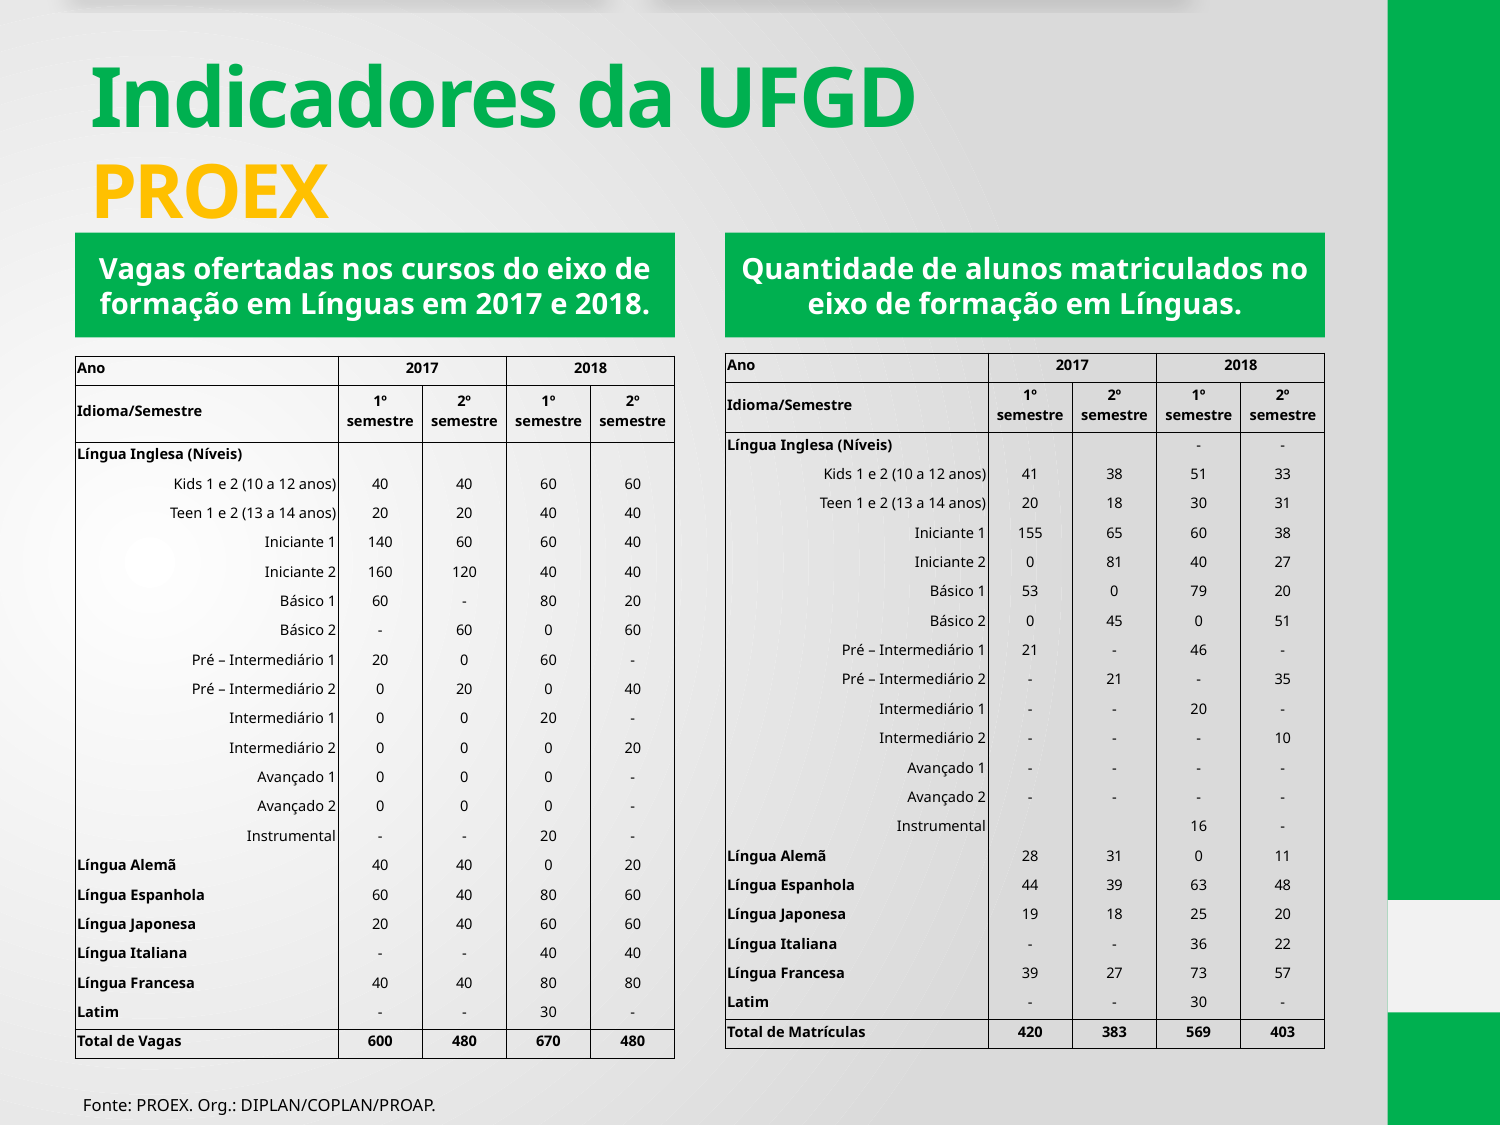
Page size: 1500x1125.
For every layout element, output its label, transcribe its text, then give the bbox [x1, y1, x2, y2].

table_cell 480 [423, 1030, 506, 1058]
table_cell 30 [507, 1000, 590, 1029]
table_cell Língua Japonesa [726, 902, 988, 932]
table_cell 0 [1157, 609, 1240, 638]
table_cell Básico 1 [76, 589, 338, 618]
table_header 2017 [339, 357, 506, 385]
table_header 2018 [507, 357, 674, 385]
table_cell 1º semestre [339, 386, 422, 442]
table_cell Instrumental [726, 814, 988, 843]
table_cell Língua Alemã [76, 853, 338, 882]
table_cell 27 [1073, 961, 1156, 990]
table_cell Língua Inglesa (Níveis) [76, 443, 338, 471]
table_cell 51 [1241, 609, 1324, 638]
table_cell 18 [1073, 491, 1156, 521]
table_cell Latim [726, 990, 988, 1019]
table_cell 35 [1241, 667, 1324, 697]
table_cell - [591, 824, 674, 853]
table_cell 73 [1157, 961, 1240, 990]
table_cell Básico 1 [726, 579, 988, 609]
table_cell 0 [507, 736, 590, 765]
table_cell [422, 1059, 506, 1110]
table_cell 22 [1241, 932, 1324, 961]
table_cell Teen 1 e 2 (13 a 14 anos) [726, 491, 988, 521]
table_cell [988, 1049, 1072, 1093]
table_cell 80 [507, 970, 590, 1000]
table_cell - [1073, 755, 1156, 785]
table_cell 20 [423, 501, 506, 530]
table_cell 41 [989, 462, 1072, 491]
table_cell 38 [1241, 521, 1324, 550]
table_cell Instrumental [76, 824, 338, 853]
table_cell 40 [423, 970, 506, 1000]
table_cell 48 [1241, 873, 1324, 902]
table_cell 40 [339, 970, 422, 1000]
table_cell 40 [507, 941, 590, 970]
table_cell 160 [339, 560, 422, 589]
table_cell Língua Espanhola [726, 873, 988, 902]
table_cell 383 [1073, 1020, 1156, 1048]
table_cell 60 [507, 648, 590, 677]
table_cell 40 [423, 471, 506, 501]
table_cell 51 [1157, 462, 1240, 491]
table_cell - [1241, 785, 1324, 814]
table_cell Kids 1 e 2 (10 a 12 anos) [76, 471, 338, 501]
table_cell Básico 2 [726, 609, 988, 638]
table_cell [338, 1059, 422, 1087]
table_cell 21 [989, 638, 1072, 667]
table_cell 0 [507, 618, 590, 648]
table_cell 63 [1157, 873, 1240, 902]
list Vagas ofertadas nos cursos do eixo de formação em Línguas em 2017 e 2018. [75, 233, 675, 338]
table_cell 1º semestre [1157, 383, 1240, 432]
table_cell 11 [1241, 843, 1324, 873]
table_cell 40 [591, 941, 674, 970]
table_cell 0 [339, 706, 422, 736]
table_cell 2º semestre [1241, 383, 1324, 432]
table_cell [506, 1059, 591, 1110]
table_cell Latim [76, 1000, 338, 1029]
table_header Ano [76, 357, 338, 385]
table_cell - [1073, 785, 1156, 814]
table_cell 20 [339, 648, 422, 677]
table_cell 20 [1241, 902, 1324, 932]
table_cell 0 [1073, 579, 1156, 609]
table_cell 140 [339, 530, 422, 560]
table_cell - [591, 1000, 674, 1029]
table_cell - [339, 941, 422, 970]
table_cell [339, 443, 422, 471]
table_cell [507, 443, 590, 471]
table_cell 0 [339, 677, 422, 706]
table_cell Língua Italiana [76, 941, 338, 970]
table_cell - [339, 1000, 422, 1029]
table_cell 0 [423, 736, 506, 765]
table_cell Avançado 1 [76, 765, 338, 794]
table_cell 0 [1157, 843, 1240, 873]
table_cell 65 [1073, 521, 1156, 550]
table_cell 1º semestre [507, 386, 590, 442]
table_cell 38 [1073, 462, 1156, 491]
table_cell - [1241, 990, 1324, 1019]
table_cell 2º semestre [1073, 383, 1156, 432]
table_cell [1073, 433, 1156, 462]
table_cell 40 [1157, 550, 1240, 579]
table_cell 60 [507, 912, 590, 941]
table_cell 670 [507, 1030, 590, 1058]
table_cell 0 [989, 609, 1072, 638]
table_cell 0 [339, 794, 422, 824]
table_cell Avançado 2 [76, 794, 338, 824]
table_cell 120 [423, 560, 506, 589]
table_cell 60 [1157, 521, 1240, 550]
table_cell - [1241, 755, 1324, 785]
table_cell 27 [1241, 550, 1324, 579]
list Quantidade de alunos matriculados no eixo de formação em Línguas. [725, 233, 1325, 338]
table_cell 20 [591, 736, 674, 765]
table_cell 40 [591, 501, 674, 530]
table_cell 1º semestre [989, 383, 1072, 432]
table_cell Intermediário 2 [726, 726, 988, 755]
table_cell [1241, 1049, 1325, 1093]
table_cell 40 [339, 471, 422, 501]
table_cell 33 [1241, 462, 1324, 491]
table_cell - [989, 697, 1072, 726]
table_cell - [1241, 697, 1324, 726]
table_cell 0 [507, 765, 590, 794]
table_cell 25 [1157, 902, 1240, 932]
table_cell 21 [1073, 667, 1156, 697]
table_cell Pré – Intermediário 1 [726, 638, 988, 667]
table_cell [989, 814, 1072, 843]
table_cell - [1073, 697, 1156, 726]
table_cell 0 [423, 765, 506, 794]
table_cell - [423, 824, 506, 853]
table_cell Pré – Intermediário 2 [76, 677, 338, 706]
table_cell 2º semestre [591, 386, 674, 442]
table_cell 31 [1073, 843, 1156, 873]
table_cell Língua Japonesa [76, 912, 338, 941]
table_cell 31 [1241, 491, 1324, 521]
table_cell 0 [507, 794, 590, 824]
table_cell Avançado 1 [726, 755, 988, 785]
table_cell Total de Matrículas [726, 1020, 988, 1048]
table_cell Língua Francesa [76, 970, 338, 1000]
table_cell 20 [423, 677, 506, 706]
table_cell 420 [989, 1020, 1072, 1048]
table_cell 30 [1157, 491, 1240, 521]
table_cell 60 [507, 530, 590, 560]
table_cell - [989, 726, 1072, 755]
table_cell [1073, 814, 1156, 843]
table_cell Total de Vagas [76, 1030, 338, 1058]
table_cell 155 [989, 521, 1072, 550]
table_cell [1157, 1049, 1241, 1093]
table_cell 28 [989, 843, 1072, 873]
table_cell [423, 443, 506, 471]
table_cell - [989, 667, 1072, 697]
table_cell 2º semestre [423, 386, 506, 442]
table_cell 60 [339, 882, 422, 912]
table_cell 60 [423, 530, 506, 560]
table_cell 40 [507, 560, 590, 589]
table_cell 30 [1157, 990, 1240, 1019]
table_cell - [339, 824, 422, 853]
table_cell 40 [507, 501, 590, 530]
table_cell - [1241, 638, 1324, 667]
table_cell Iniciante 1 [76, 530, 338, 560]
table_cell 0 [507, 853, 590, 882]
table_cell Intermediário 1 [726, 697, 988, 726]
table_cell Idioma/Semestre [76, 386, 338, 442]
table_cell 40 [423, 853, 506, 882]
table_cell Iniciante 2 [76, 560, 338, 589]
table_cell 16 [1157, 814, 1240, 843]
table_cell - [1073, 990, 1156, 1019]
table_cell - [1157, 667, 1240, 697]
table_cell - [1157, 755, 1240, 785]
table_cell Avançado 2 [726, 785, 988, 814]
table_cell 20 [989, 491, 1072, 521]
table_cell Língua Espanhola [76, 882, 338, 912]
table_cell 60 [591, 882, 674, 912]
table_cell Pré – Intermediário 2 [726, 667, 988, 697]
table_cell 20 [591, 589, 674, 618]
table_cell 20 [1241, 579, 1324, 609]
table_cell - [1157, 726, 1240, 755]
table_cell - [1073, 726, 1156, 755]
table_cell - [989, 990, 1072, 1019]
table_cell 19 [989, 902, 1072, 932]
table_cell 0 [423, 706, 506, 736]
table_cell Idioma/Semestre [726, 383, 988, 432]
table_cell Língua Italiana [726, 932, 988, 961]
table_cell 60 [591, 618, 674, 648]
table_cell 20 [339, 912, 422, 941]
table_header 2017 [989, 354, 1156, 382]
table_cell - [1241, 814, 1324, 843]
table_cell Língua Alemã [726, 843, 988, 873]
table_cell [75, 1059, 338, 1087]
table_cell Intermediário 2 [76, 736, 338, 765]
table_cell 40 [339, 853, 422, 882]
table_cell 18 [1073, 902, 1156, 932]
table_header Ano [726, 354, 988, 382]
table_header 2018 [1157, 354, 1324, 382]
table_cell [725, 1049, 988, 1093]
table_cell - [1157, 433, 1240, 462]
table_cell [1072, 1049, 1157, 1093]
table_cell - [989, 755, 1072, 785]
table_cell 60 [591, 471, 674, 501]
table_cell - [1073, 638, 1156, 667]
table_cell 39 [1073, 873, 1156, 902]
table_cell 80 [591, 970, 674, 1000]
table_cell [989, 433, 1072, 462]
table_cell 60 [507, 471, 590, 501]
table_cell 20 [1157, 697, 1240, 726]
table_cell - [591, 648, 674, 677]
table_cell 60 [423, 618, 506, 648]
table_cell 20 [591, 853, 674, 882]
table_cell 10 [1241, 726, 1324, 755]
table_cell 39 [989, 961, 1072, 990]
table_cell - [1157, 785, 1240, 814]
table_cell 80 [507, 882, 590, 912]
table_cell 20 [507, 824, 590, 853]
table_cell 0 [423, 648, 506, 677]
table_cell 0 [423, 794, 506, 824]
table_cell 79 [1157, 579, 1240, 609]
table_cell - [339, 618, 422, 648]
table_cell 57 [1241, 961, 1324, 990]
table_cell - [1073, 932, 1156, 961]
table_cell 60 [339, 589, 422, 618]
table_cell 40 [591, 677, 674, 706]
table_cell 60 [591, 912, 674, 941]
table_cell Língua Francesa [726, 961, 988, 990]
table_cell - [1241, 433, 1324, 462]
table_cell - [591, 706, 674, 736]
table_cell - [423, 589, 506, 618]
table_cell Teen 1 e 2 (13 a 14 anos) [76, 501, 338, 530]
table_cell 0 [507, 677, 590, 706]
table_cell 569 [1157, 1020, 1240, 1048]
table_cell - [423, 1000, 506, 1029]
table_cell 80 [507, 589, 590, 618]
table_cell [591, 1059, 675, 1110]
title Indicadores da UFGD PROEX [75, 45, 1325, 233]
table_cell - [989, 785, 1072, 814]
table_cell 53 [989, 579, 1072, 609]
table_cell Kids 1 e 2 (10 a 12 anos) [726, 462, 988, 491]
table_cell 46 [1157, 638, 1240, 667]
table_cell 403 [1241, 1020, 1324, 1048]
table_cell 600 [339, 1030, 422, 1058]
table_cell 40 [591, 560, 674, 589]
table_cell 0 [339, 765, 422, 794]
table_cell 45 [1073, 609, 1156, 638]
table_cell - [591, 794, 674, 824]
table_cell Pré – Intermediário 1 [76, 648, 338, 677]
table_cell Língua Inglesa (Níveis) [726, 433, 988, 462]
table_cell 44 [989, 873, 1072, 902]
table_cell 480 [591, 1030, 674, 1058]
table_cell 40 [423, 912, 506, 941]
table_cell 20 [339, 501, 422, 530]
table_cell Básico 2 [76, 618, 338, 648]
text_box Fonte: PROEX. Org.: DIPLAN/COPLAN/PROAP. [68, 1087, 452, 1123]
table_cell - [423, 941, 506, 970]
table_cell Intermediário 1 [76, 706, 338, 736]
table_cell [591, 443, 674, 471]
table_cell 40 [423, 882, 506, 912]
table_cell 40 [591, 530, 674, 560]
table_cell - [989, 932, 1072, 961]
table_cell 0 [339, 736, 422, 765]
table_cell Iniciante 1 [726, 521, 988, 550]
table_cell 20 [507, 706, 590, 736]
table_cell 36 [1157, 932, 1240, 961]
table_cell 0 [989, 550, 1072, 579]
table_cell 81 [1073, 550, 1156, 579]
table_cell - [591, 765, 674, 794]
table_cell Iniciante 2 [726, 550, 988, 579]
